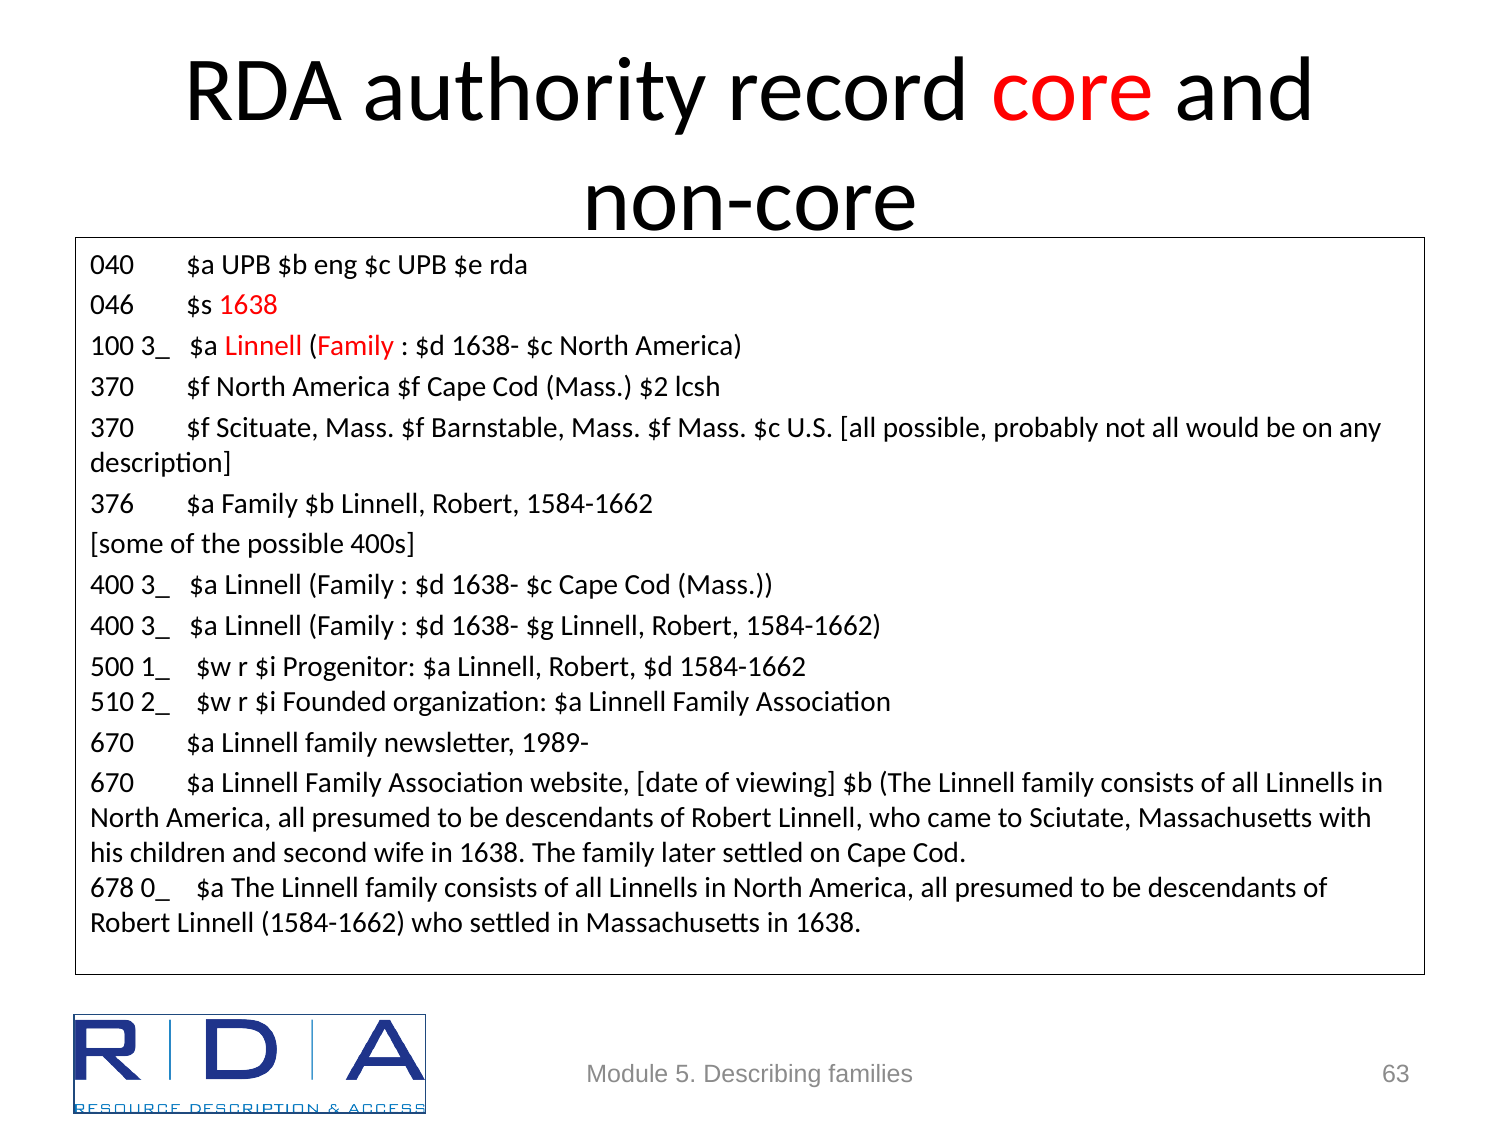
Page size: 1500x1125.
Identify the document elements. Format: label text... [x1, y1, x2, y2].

list 040 $a UPB $b eng $c UPB $e rda 046 $s 1638 100 3_ $a Linnell (Family : $d 1638- $c North America) 370 $f North America $f Cape Cod (Mass.) $2 lcsh 370 $f Scituate, Mass. $f Barnstable, Mass. $f Mass. $c U.S. [all possible, probably not all would be on any description] 376 $a Family $b Linnell, Robert, 1584-1662 [some of the possible 400s] 400 3_ $a Linnell (Family : $d 1638- $c Cape Cod (Mass.)) 400 3_ $a Linnell (Family : $d 1638- $g Linnell, Robert, 1584-1662) 500 1_ $w r $i Progenitor: $a Linnell, Robert, $d 1584-1662 510 2_ $w r $i Founded organization: $a Linnell Family Association 670 $a Linnell family newsletter, 1989- 670 $a Linnell Family Association website, [date of viewing] $b (The Linnell family consists of all Linnells in North America, all presumed to be descendants of Robert Linnell, who came to Sciutate, Massachusetts with his children and second wife in 1638. The family later settled on Cape Cod. 678 0_ $a The Linnell family consists of all Linnells in North America, all presumed to be descendants of Robert Linnell (1584-1662) who settled in Massachusetts in 1638. [75, 237, 1425, 975]
footer Module 5. Describing families [512, 1042, 988, 1103]
picture [75, 1015, 425, 1112]
slide_number 63 [1074, 1042, 1425, 1103]
title RDA authority record core and non-core [75, 45, 1425, 233]
